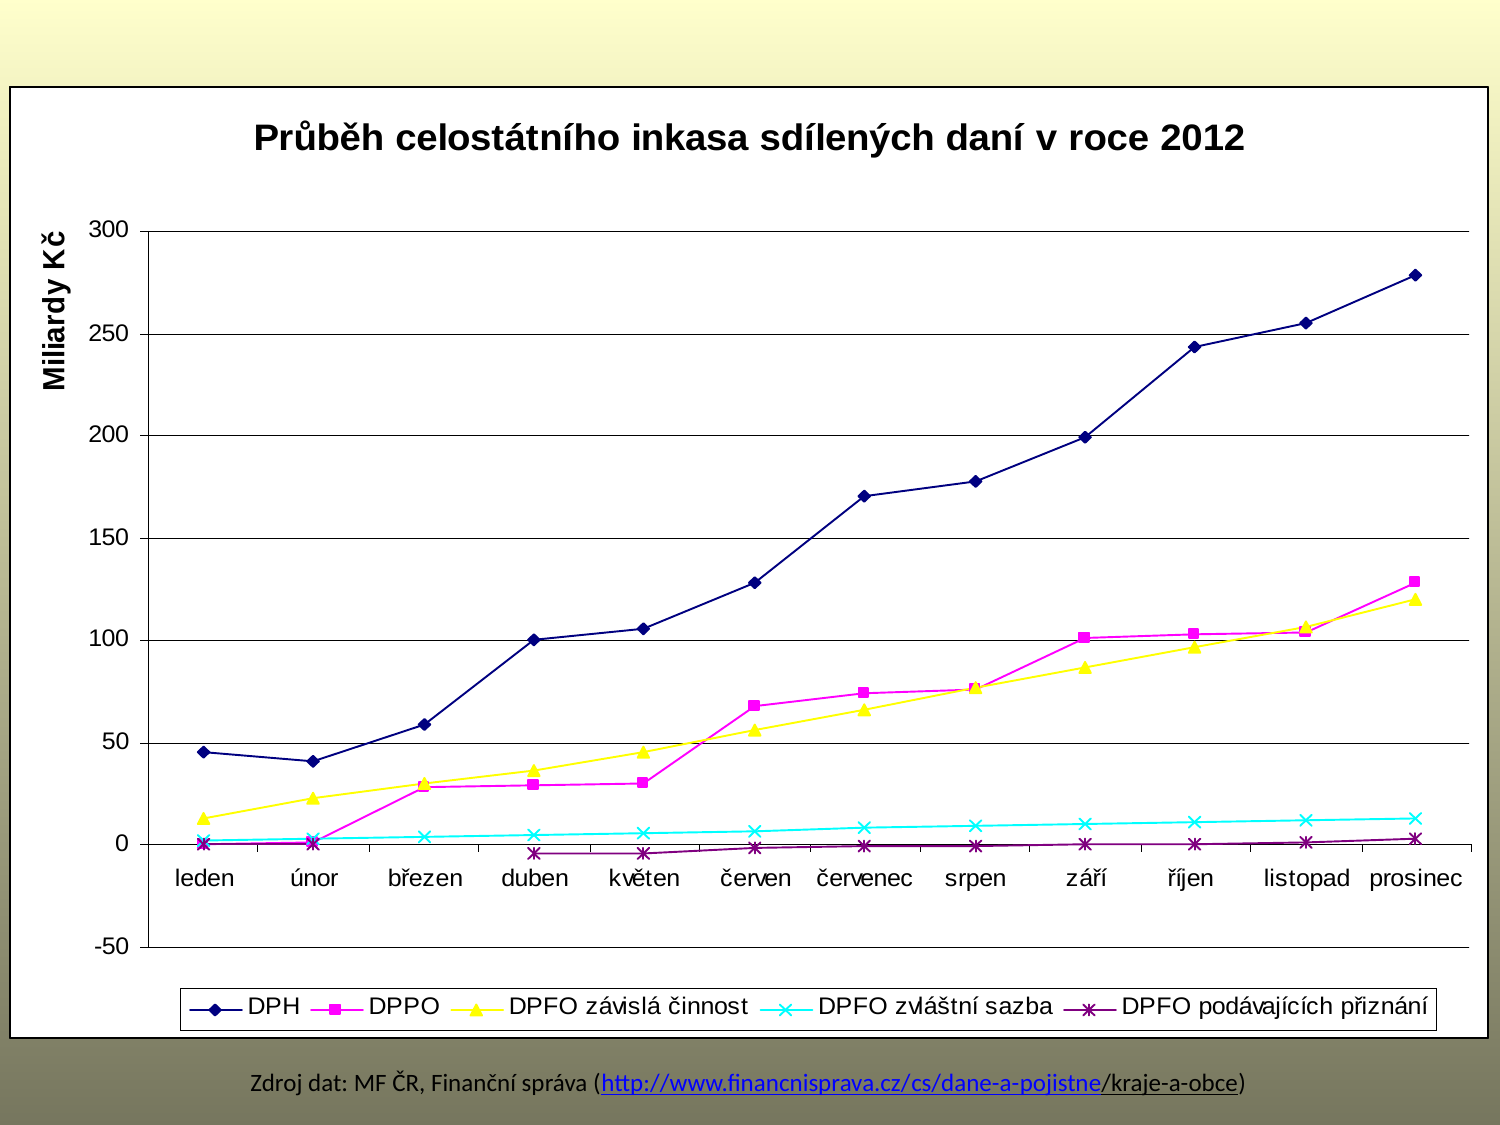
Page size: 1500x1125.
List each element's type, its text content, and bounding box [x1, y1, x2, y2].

text_box Zdroj dat: MF ČR, Finanční správa (http://www.financnisprava.cz/cs/dane-a-pojistne/kraje-a-obce) [30, 1059, 1472, 1105]
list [0, 77, 1500, 1048]
